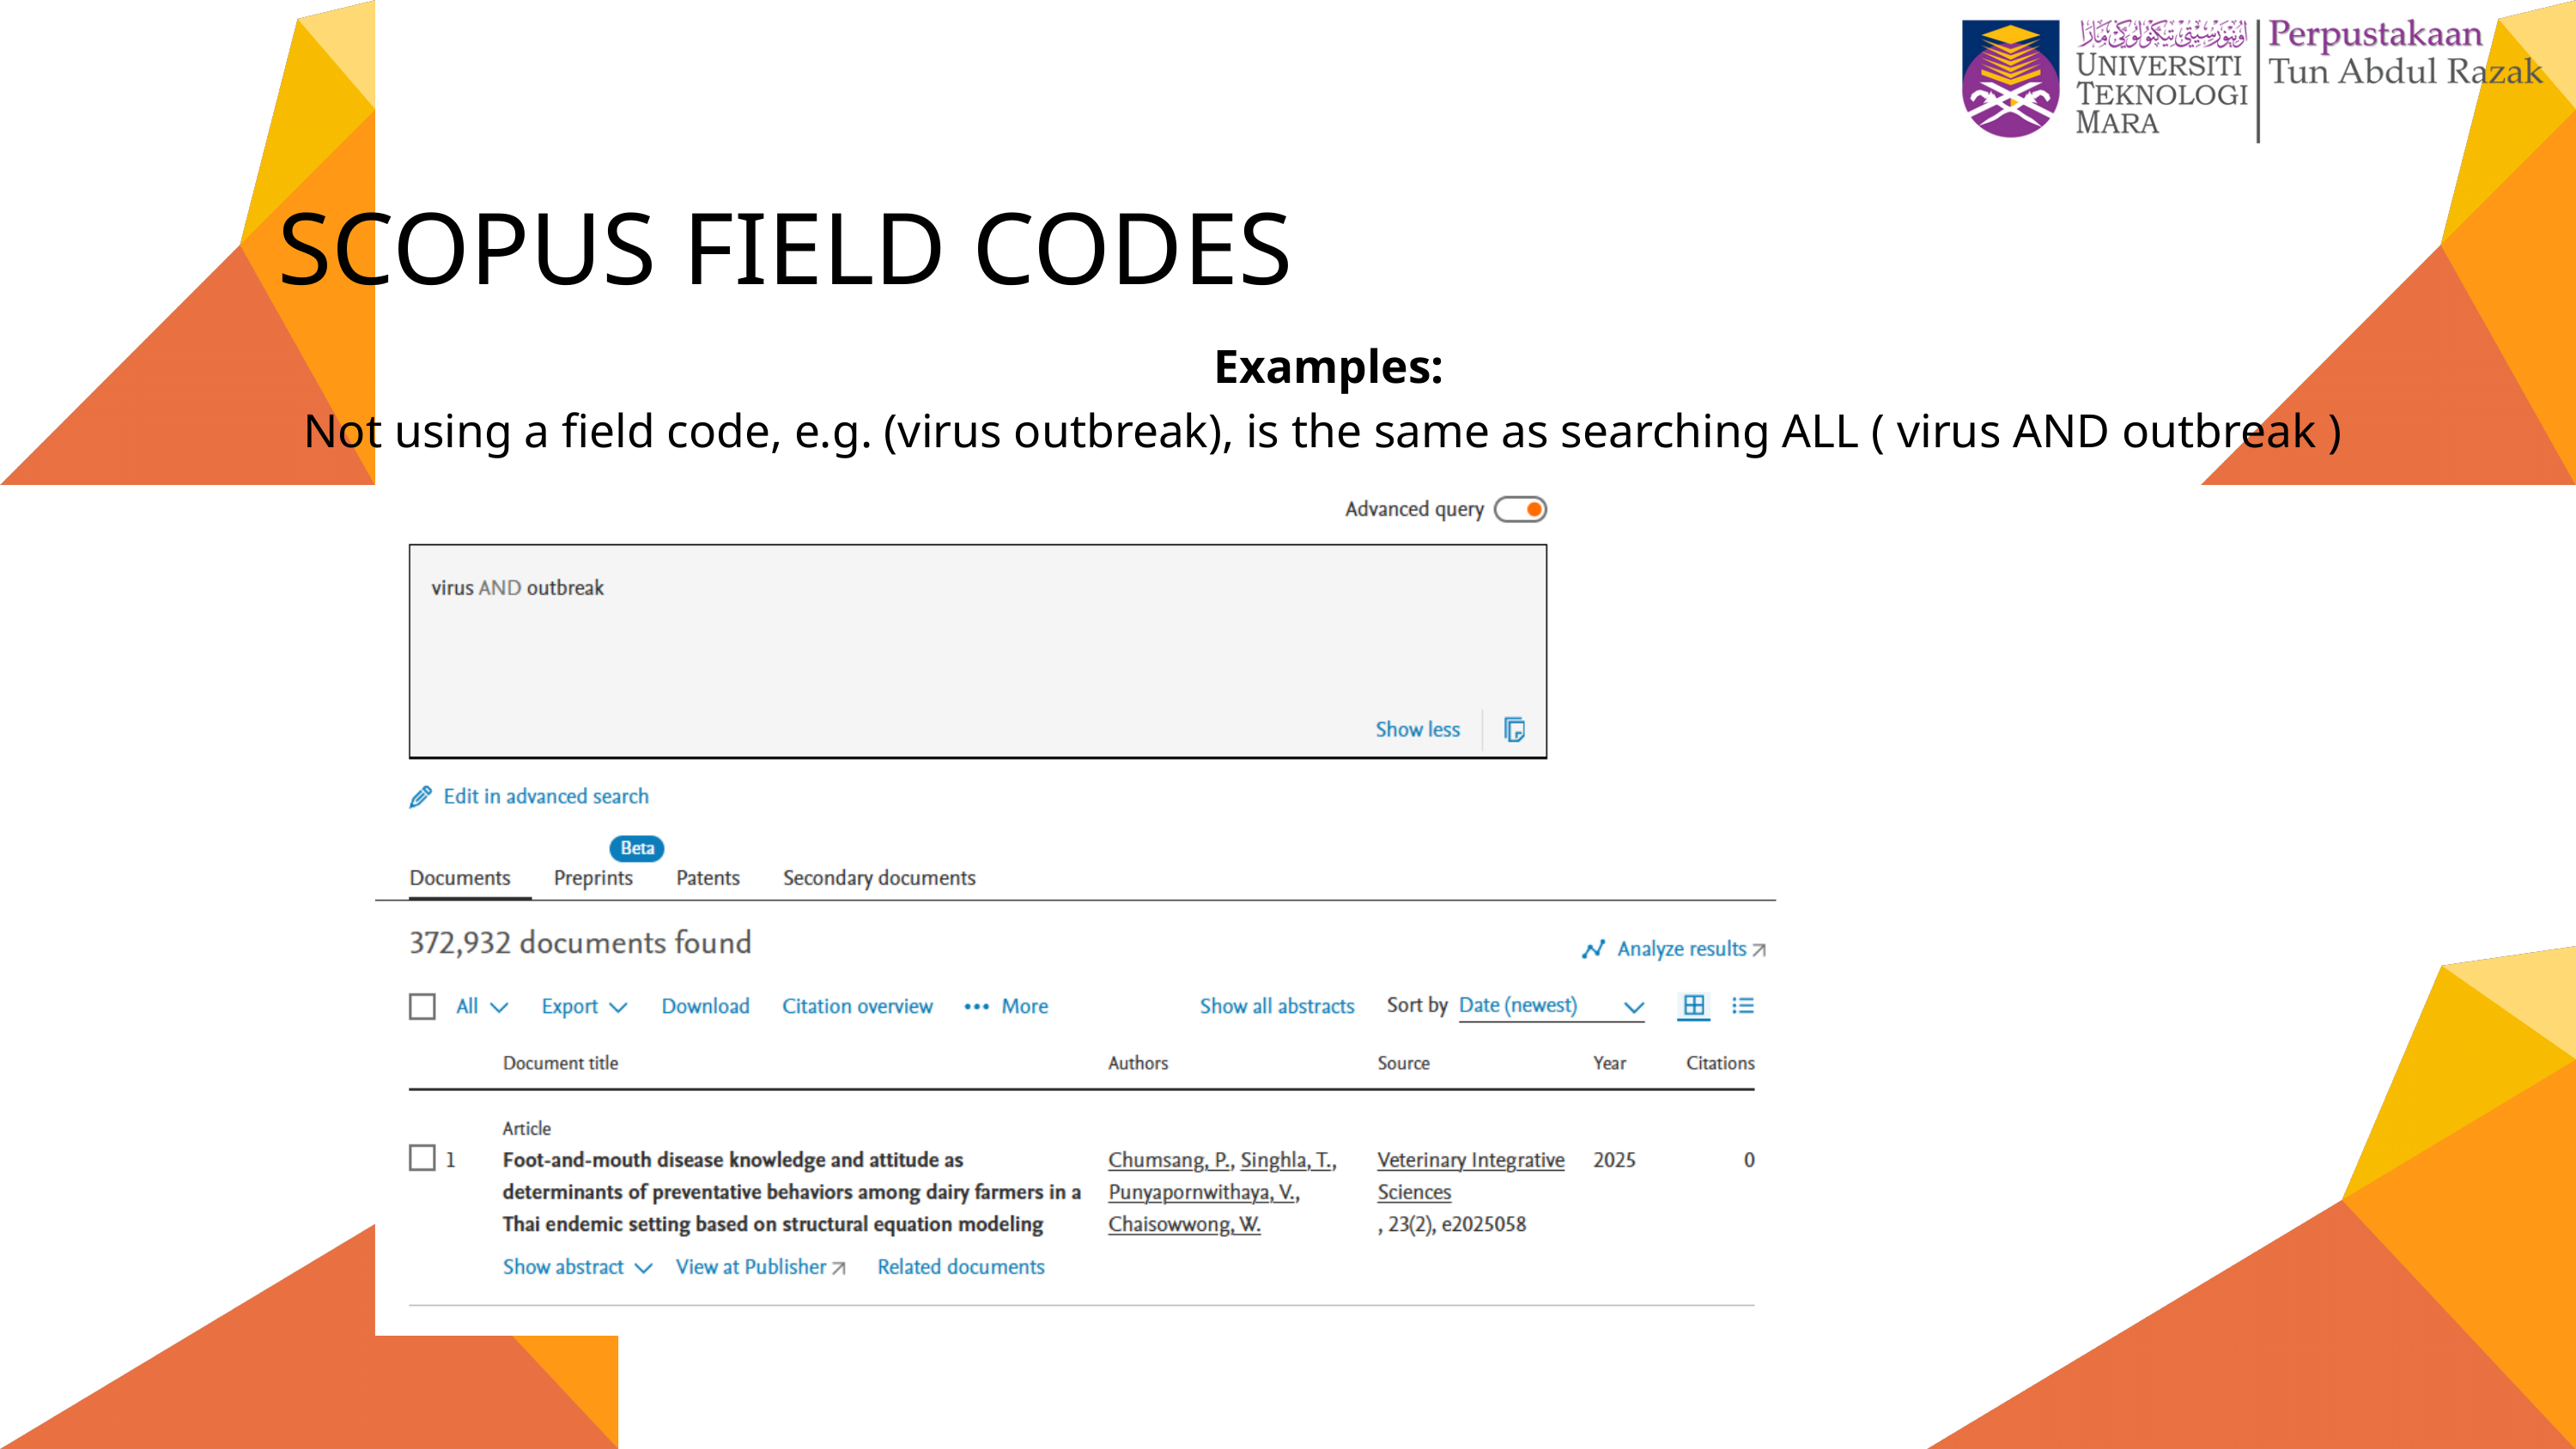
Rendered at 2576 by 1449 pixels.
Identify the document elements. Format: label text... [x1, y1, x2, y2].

text_box SCOPUS FIELD CODES [277, 166, 2521, 305]
text_box [0, 969, 619, 1449]
text_box Examples: Not using a field code, e.g. (virus outbreak), is the same as searching ALL ( virus AND outbreak ) [227, 328, 2432, 457]
text_box [0, 0, 375, 485]
text_box [1927, 946, 2576, 1449]
text_box [1956, 13, 2547, 145]
text_box [374, 484, 1794, 1337]
text_box [2201, 0, 2576, 485]
